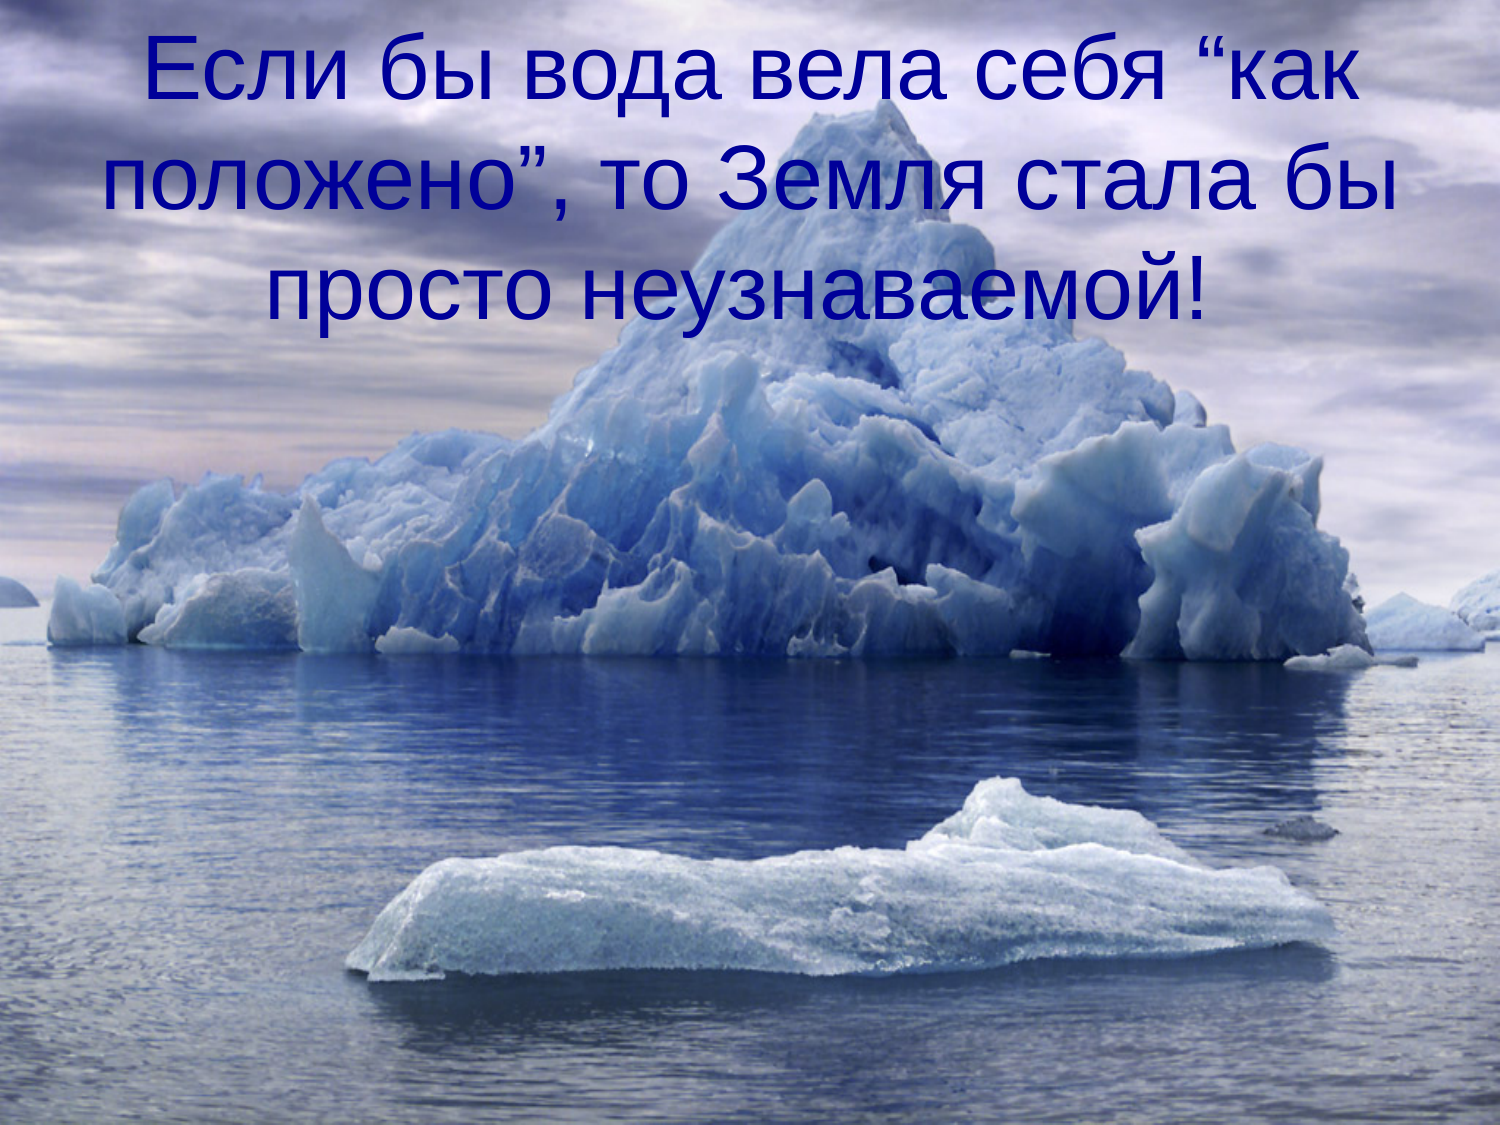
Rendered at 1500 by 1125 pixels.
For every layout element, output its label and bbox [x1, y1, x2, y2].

list [0, 0, 1500, 1125]
